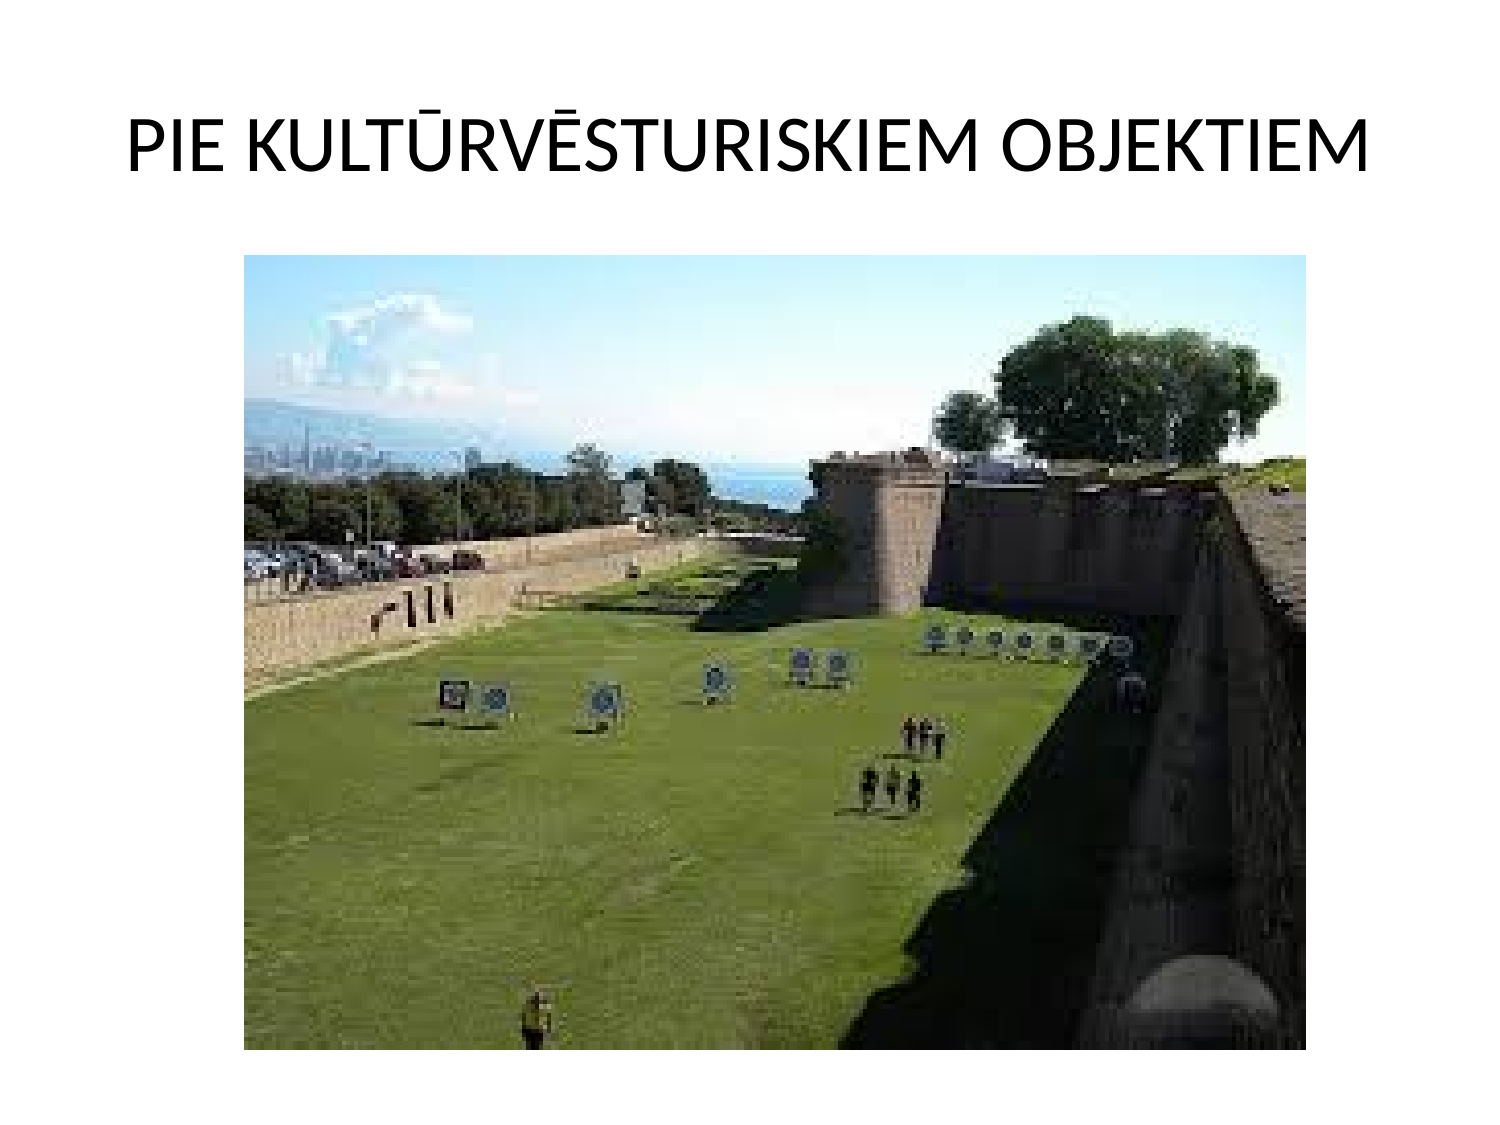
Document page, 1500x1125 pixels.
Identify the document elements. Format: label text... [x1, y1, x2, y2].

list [244, 255, 1306, 1050]
title PIE KULTŪRVĒSTURISKIEM OBJEKTIEM [75, 45, 1425, 233]
